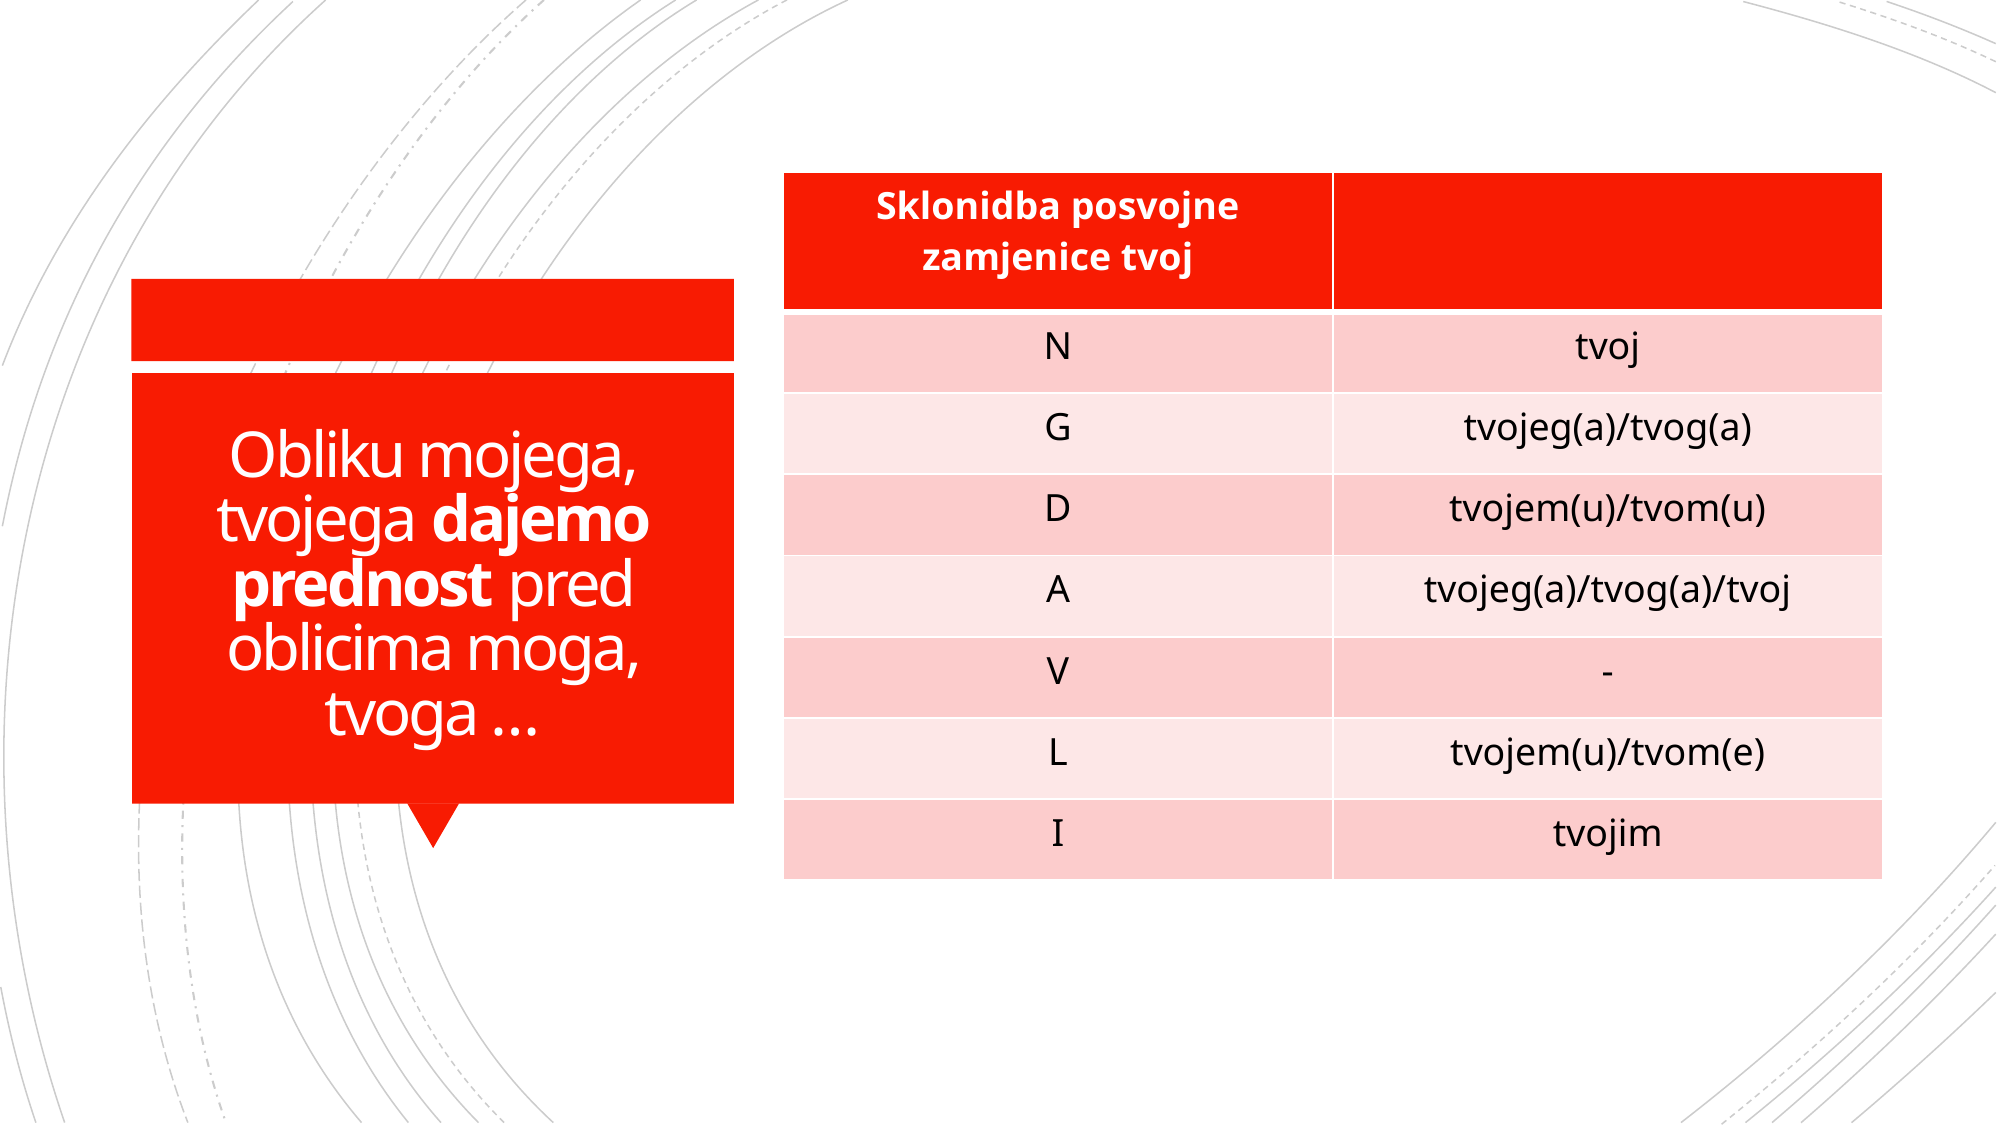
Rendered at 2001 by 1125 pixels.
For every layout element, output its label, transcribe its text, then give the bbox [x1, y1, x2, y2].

table_header Sklonidba posvojne zamjenice tvoj [784, 173, 1332, 309]
table_cell L [784, 719, 1332, 798]
table_cell A [784, 556, 1332, 636]
table_cell - [1334, 638, 1882, 717]
table_cell N [784, 315, 1332, 392]
table_cell tvojem(u)/tvom(u) [1334, 475, 1882, 555]
table_cell V [784, 638, 1332, 717]
table_cell I [784, 800, 1332, 879]
table_header [1334, 173, 1882, 309]
table_cell tvojeg(a)/tvog(a) [1334, 394, 1882, 473]
table_cell tvoj [1334, 315, 1882, 392]
title Obliku mojega, tvojega dajemo prednost pred oblicima moga, tvoga … [145, 385, 720, 789]
table_cell tvojeg(a)/tvog(a)/tvoj [1334, 556, 1882, 636]
table_cell tvojim [1334, 800, 1882, 879]
table_cell D [784, 475, 1332, 555]
table_cell tvojem(u)/tvom(e) [1334, 719, 1882, 798]
table_cell G [784, 394, 1332, 473]
